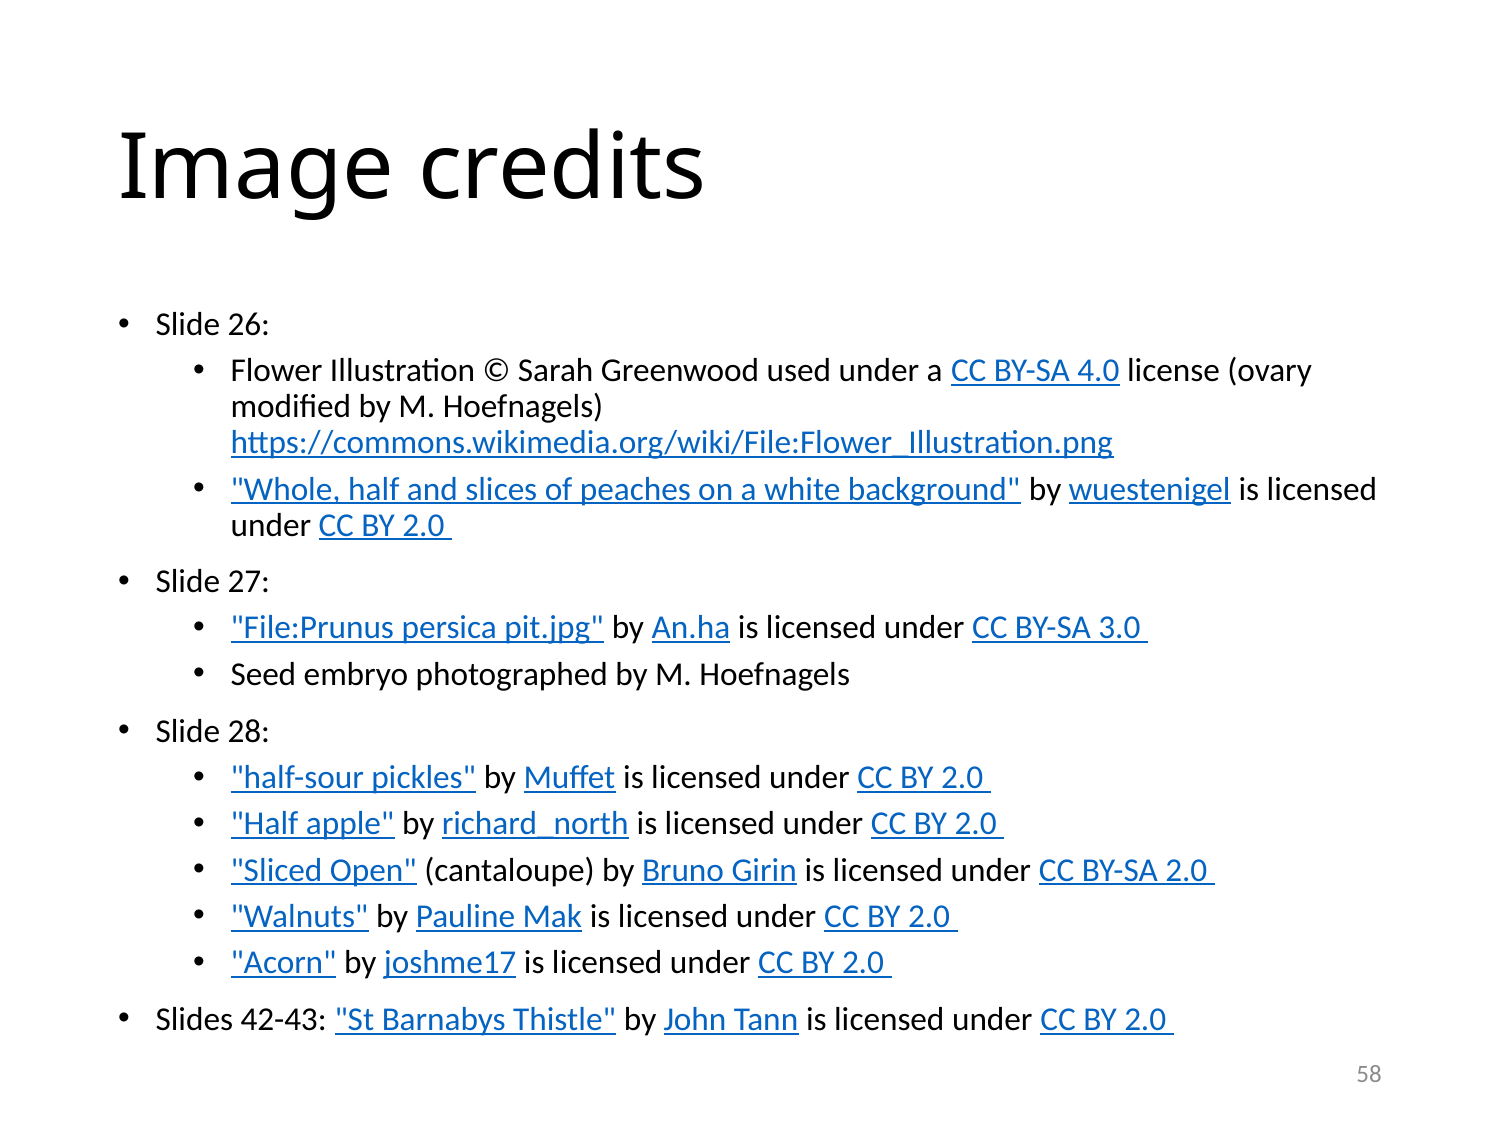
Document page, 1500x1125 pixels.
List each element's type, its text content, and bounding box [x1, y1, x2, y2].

list Slide 26: Flower Illustration © Sarah Greenwood used under a CC BY-SA 4.0 license (ovary modified by M. Hoefnagels) https://commons.wikimedia.org/wiki/File:Flower_Illustration.png "Whole, half and slices of peaches on a white background" by wuestenigel is licensed under CC BY 2.0 Slide 27: "File:Prunus persica pit.jpg" by An.ha is licensed under CC BY-SA 3.0 Seed embryo photographed by M. Hoefnagels Slide 28: "half-sour pickles" by Muffet is licensed under CC BY 2.0 "Half apple" by richard_north is licensed under CC BY 2.0 "Sliced Open" (cantaloupe) by Bruno Girin is licensed under CC BY-SA 2.0 "Walnuts" by Pauline Mak is licensed under CC BY 2.0 "Acorn" by joshme17 is licensed under CC BY 2.0 Slides 42-43: "St Barnabys Thistle" by John Tann is licensed under CC BY 2.0 [103, 299, 1397, 1014]
title Image credits [103, 59, 1397, 278]
slide_number 58 [1059, 1042, 1397, 1103]
